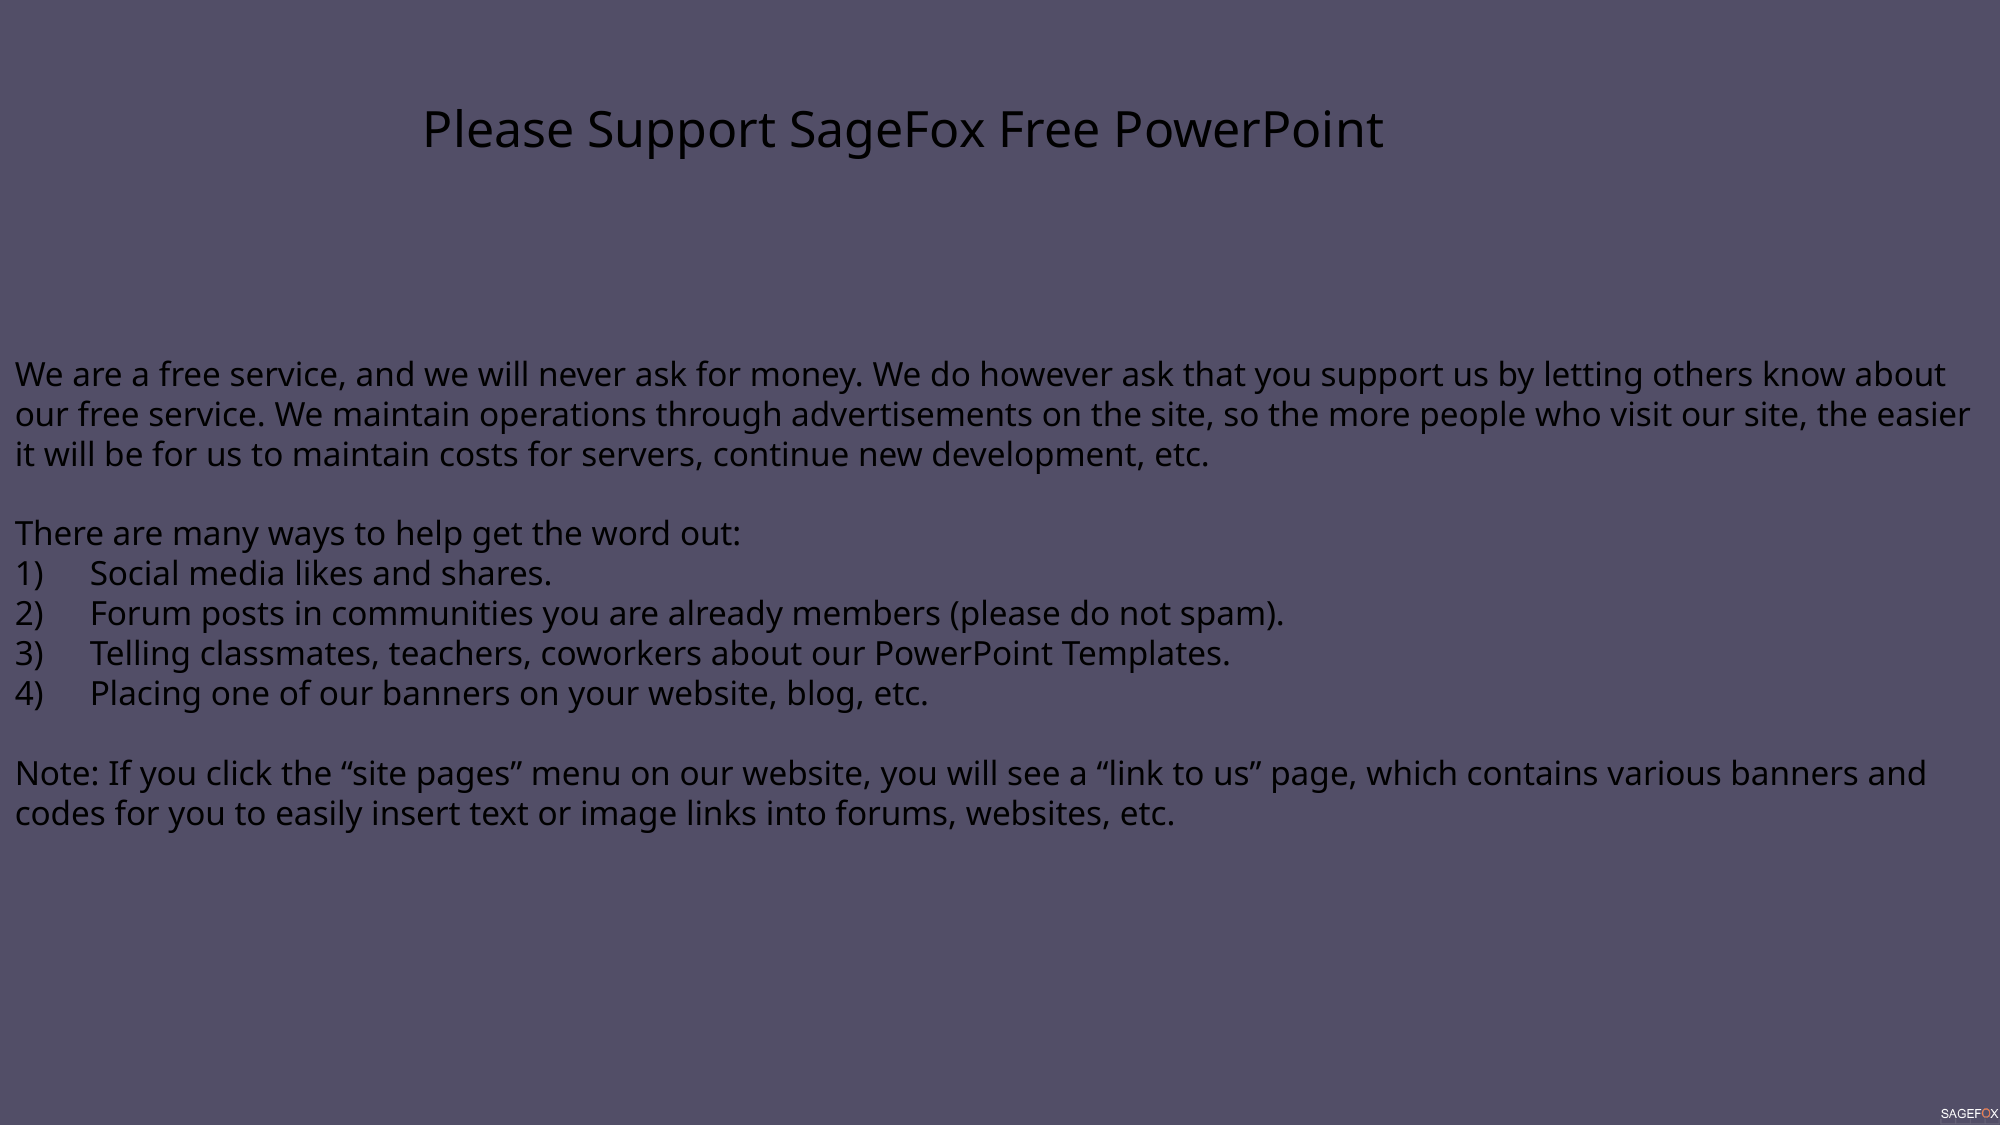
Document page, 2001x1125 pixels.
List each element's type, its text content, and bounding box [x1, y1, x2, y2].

picture [1939, 1108, 2000, 1125]
title Please Support SageFox Free PowerPoint [363, 72, 1444, 190]
text_box We are a free service, and we will never ask for money. We do however ask that you support us by letting others know about our free service. We maintain operations through advertisements on the site, so the more people who visit our site, the easier it will be for us to maintain costs for servers, continue new development, etc. There are many ways to help get the word out: Social media likes and shares. Forum posts in communities you are already members (please do not spam). Telling classmates, teachers, coworkers about our PowerPoint Templates. Placing one of our banners on your website, blog, etc. Note: If you click the “site pages” menu on our website, you will see a “link to us” page, which contains various banners and codes for you to easily insert text or image links into forums, websites, etc. [0, 0, 2000, 1125]
